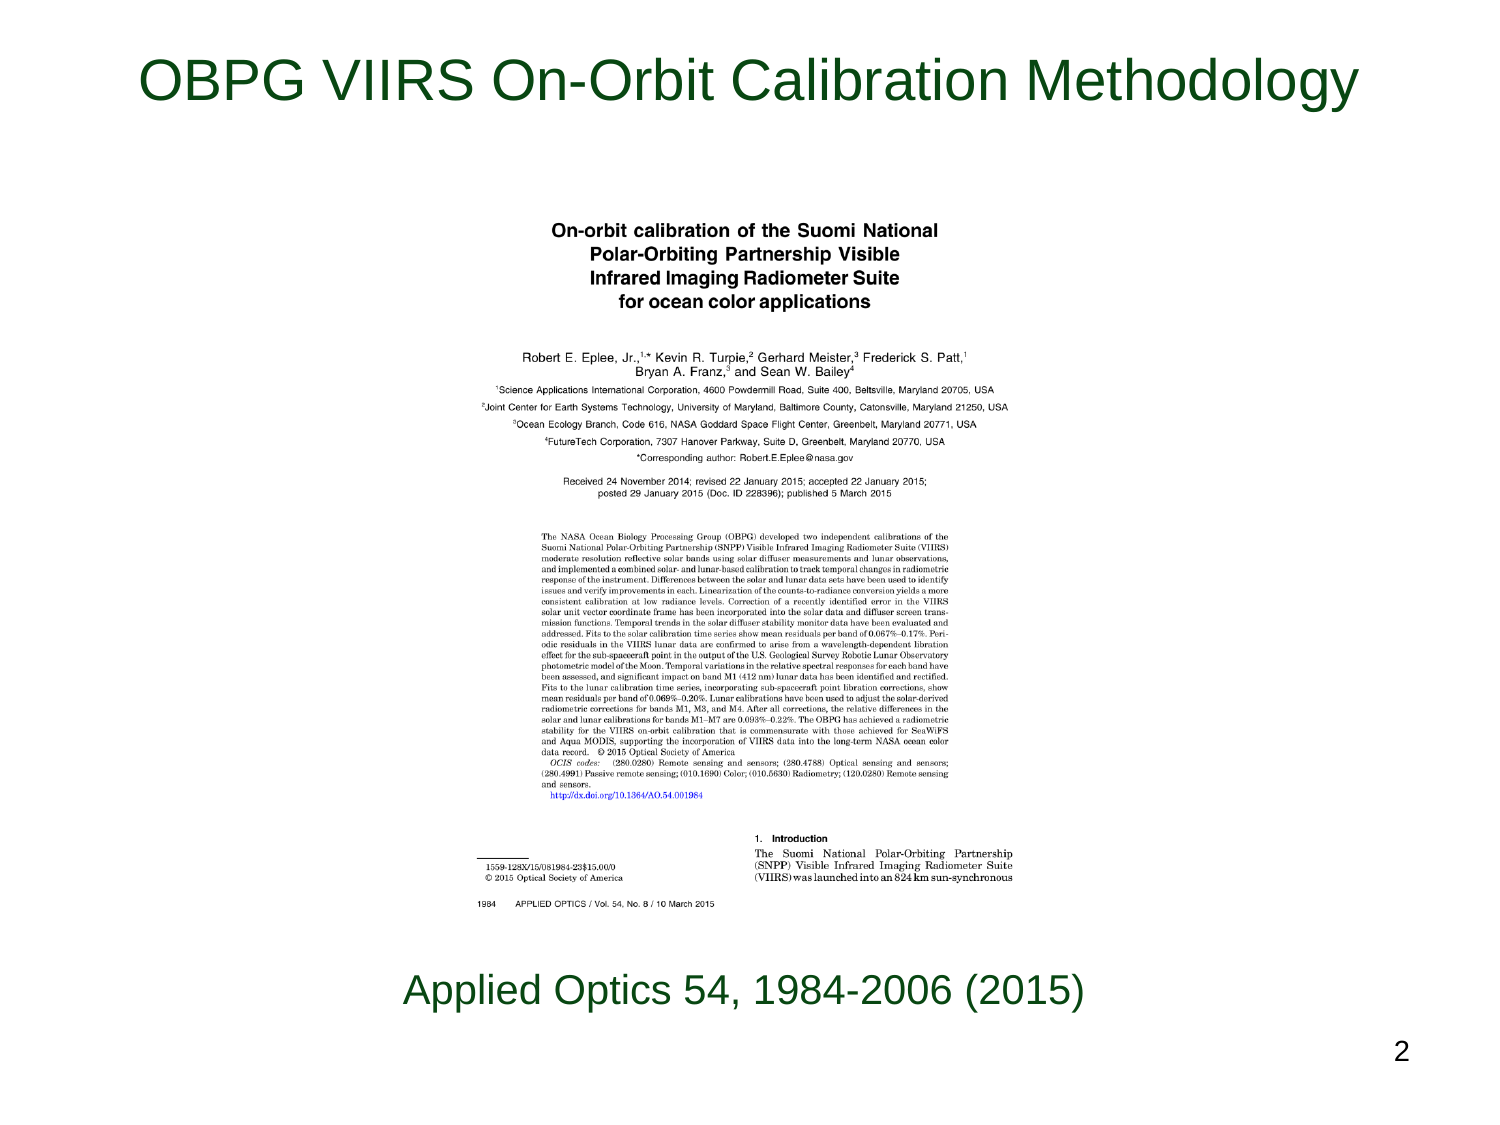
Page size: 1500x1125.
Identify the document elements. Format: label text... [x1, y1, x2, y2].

text_box Applied Optics 54, 1984-2006 (2015) [287, 949, 1213, 1025]
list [424, 112, 1065, 955]
slide_number 2 [1074, 1024, 1426, 1103]
title OBPG VIIRS On-Orbit Calibration Methodology [74, 24, 1426, 131]
